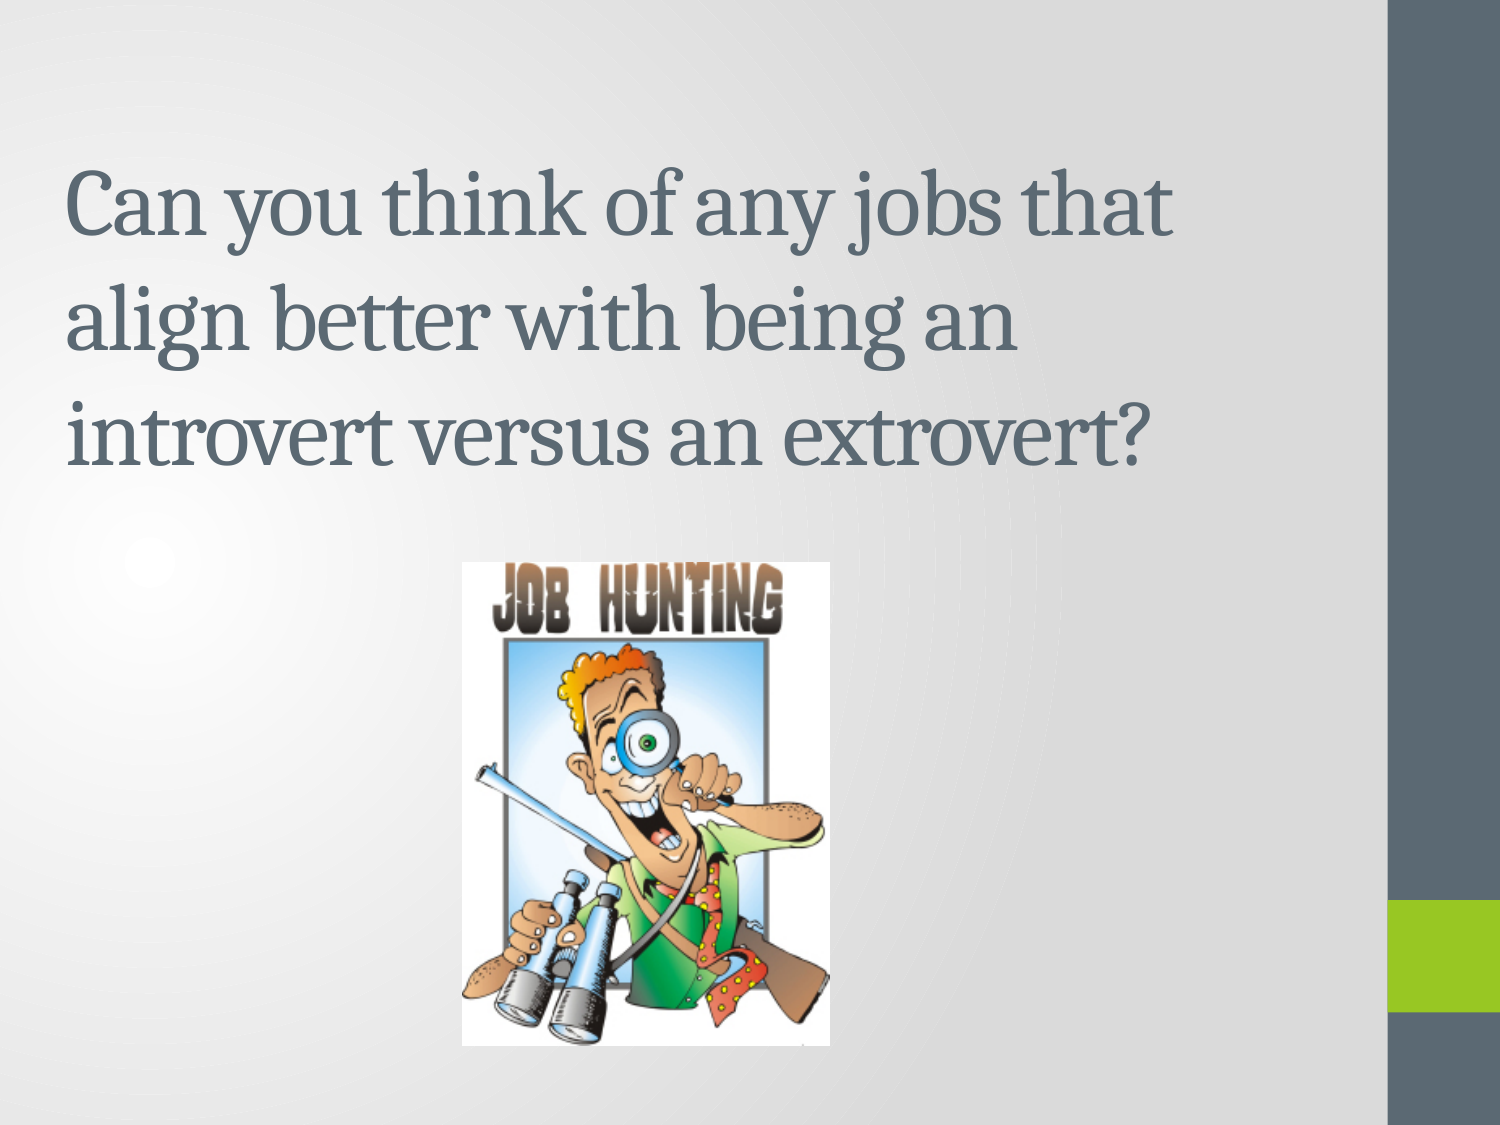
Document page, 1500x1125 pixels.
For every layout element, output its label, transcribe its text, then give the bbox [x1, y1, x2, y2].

title Can you think of any jobs that align better with being an introvert versus an extrovert? [50, 0, 1325, 663]
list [461, 561, 830, 1047]
